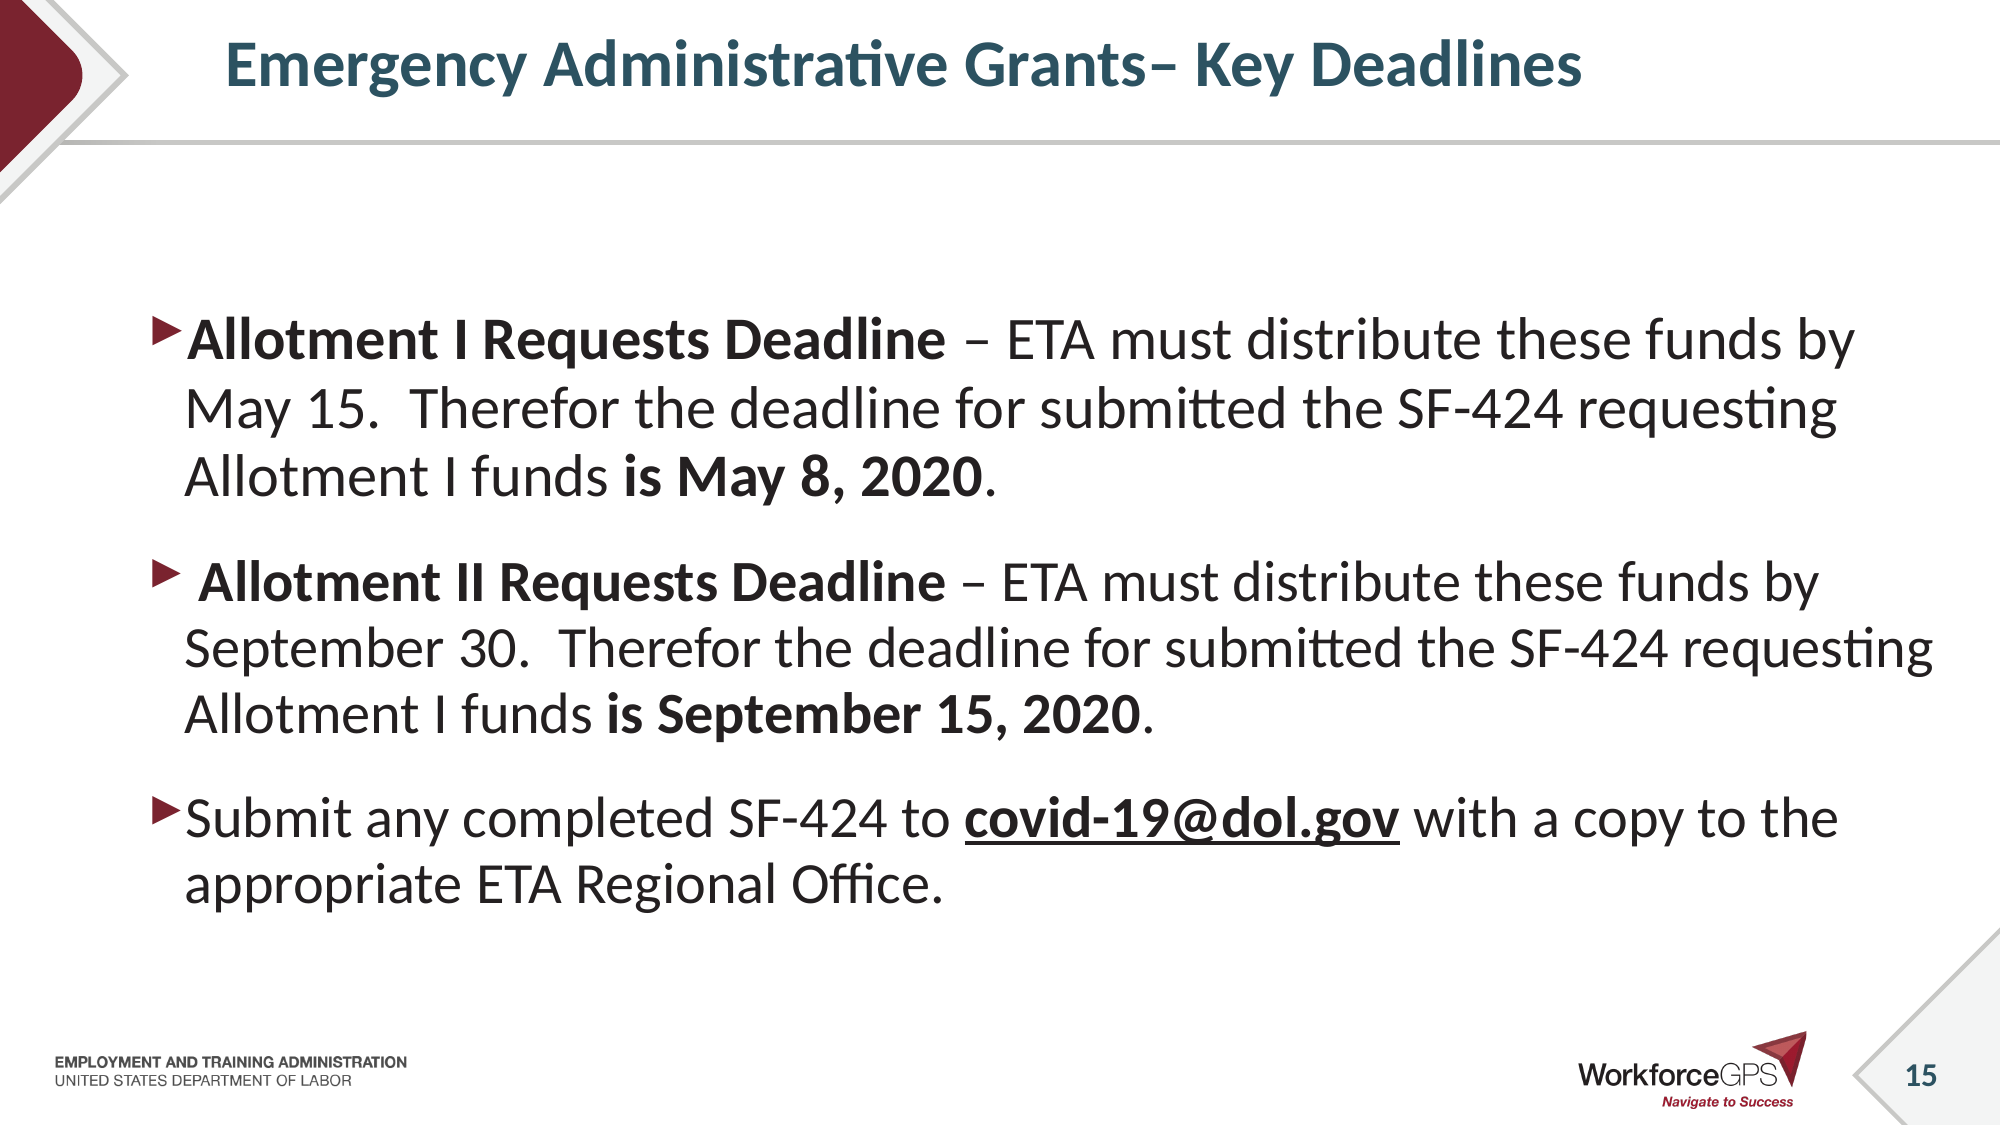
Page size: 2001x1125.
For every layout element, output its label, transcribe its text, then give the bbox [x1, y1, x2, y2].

slide_number 15 [1867, 1042, 1975, 1103]
title Emergency Administrative Grants– Key Deadlines [195, 0, 1889, 129]
list Allotment I Requests Deadline – ETA must distribute these funds by May 15. Therefor the deadline for submitted the SF-424 requesting Allotment I funds is May 8, 2020. Allotment II Requests Deadline – ETA must distribute these funds by September 30. Therefor the deadline for submitted the SF-424 requesting Allotment I funds is September 15, 2020. Submit any completed SF-424 to covid-19@dol.gov with a copy to the appropriate ETA Regional Office. [132, 186, 1950, 1014]
